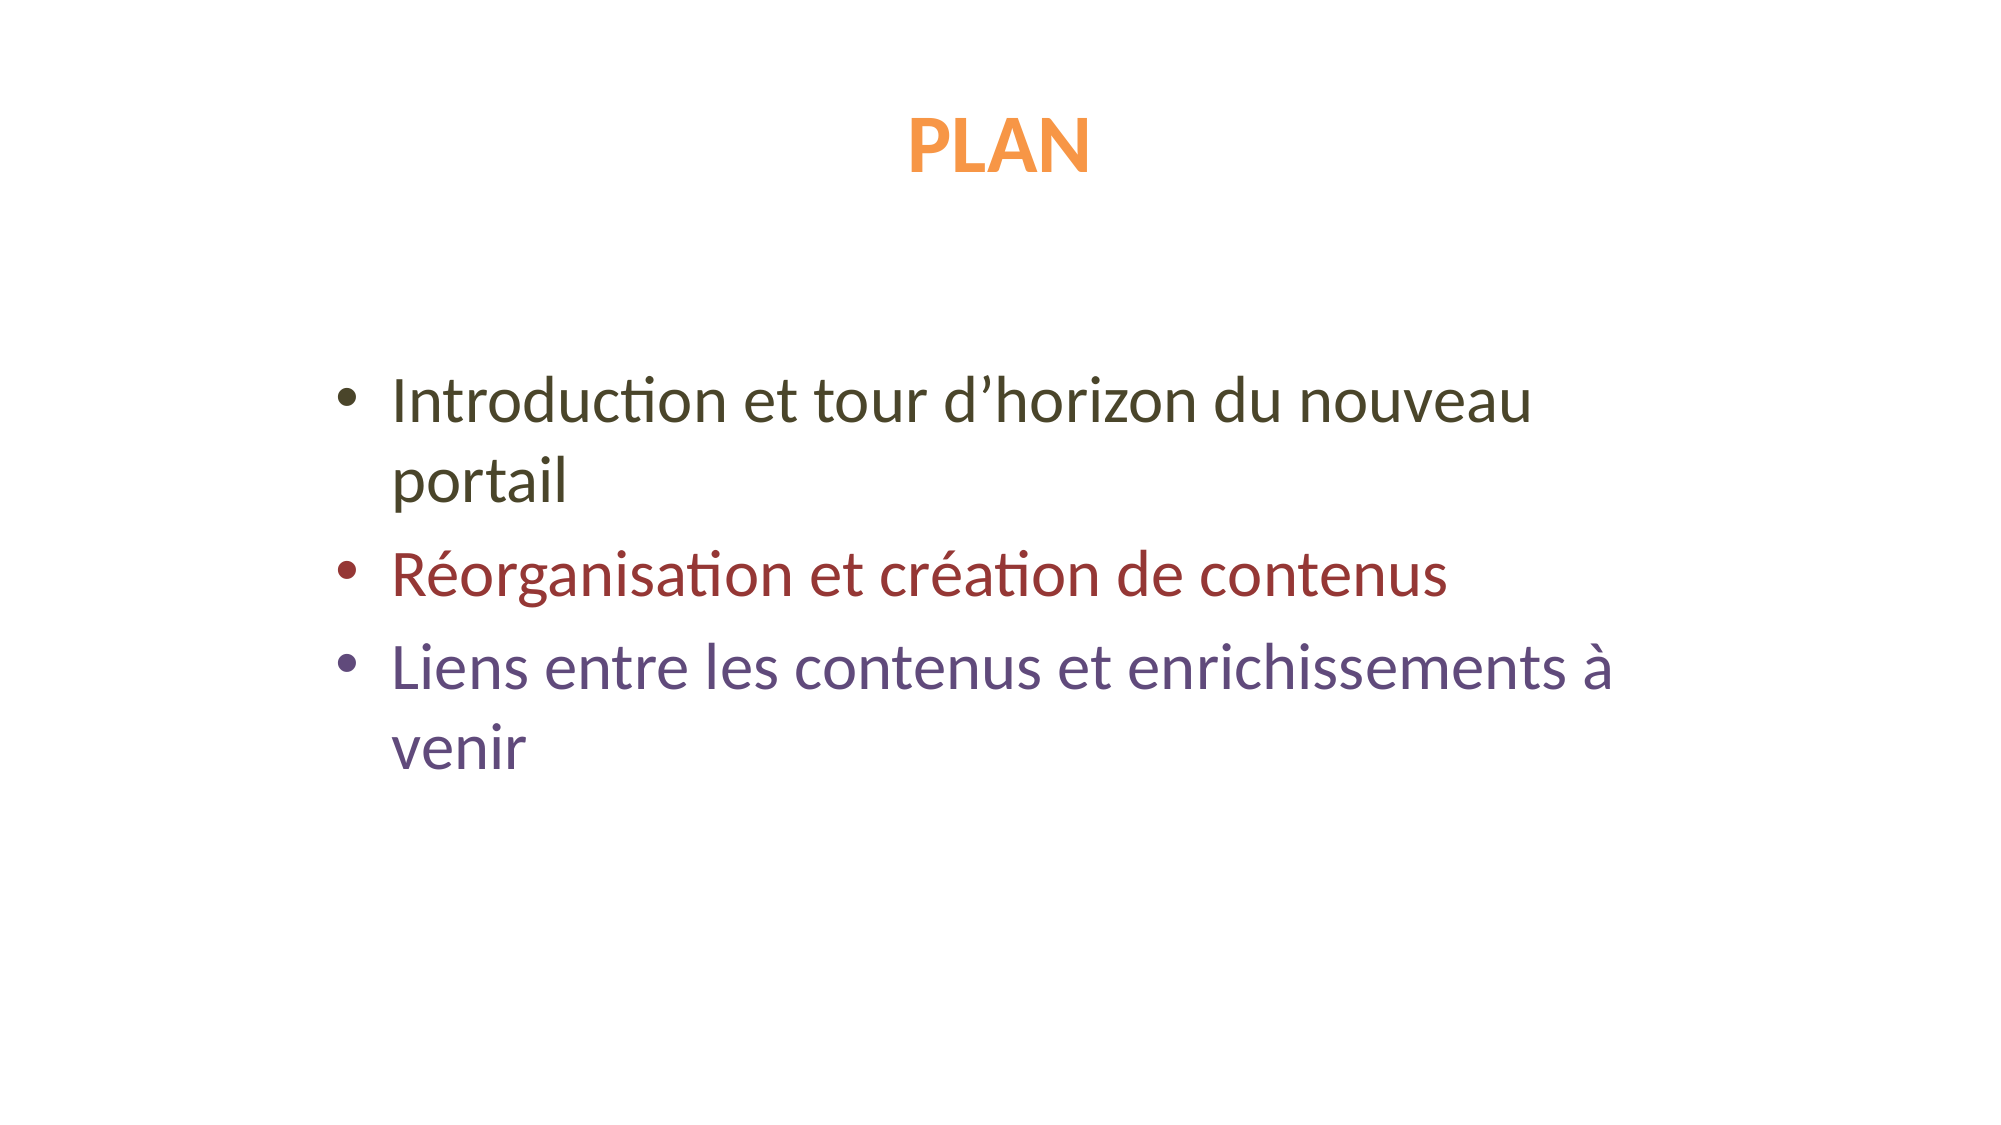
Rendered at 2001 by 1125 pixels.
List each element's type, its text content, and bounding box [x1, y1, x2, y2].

title plan [99, 45, 1900, 233]
list Introduction et tour d’horizon du nouveau portail Réorganisation et création de contenus Liens entre les contenus et enrichissements à venir [320, 255, 1721, 963]
